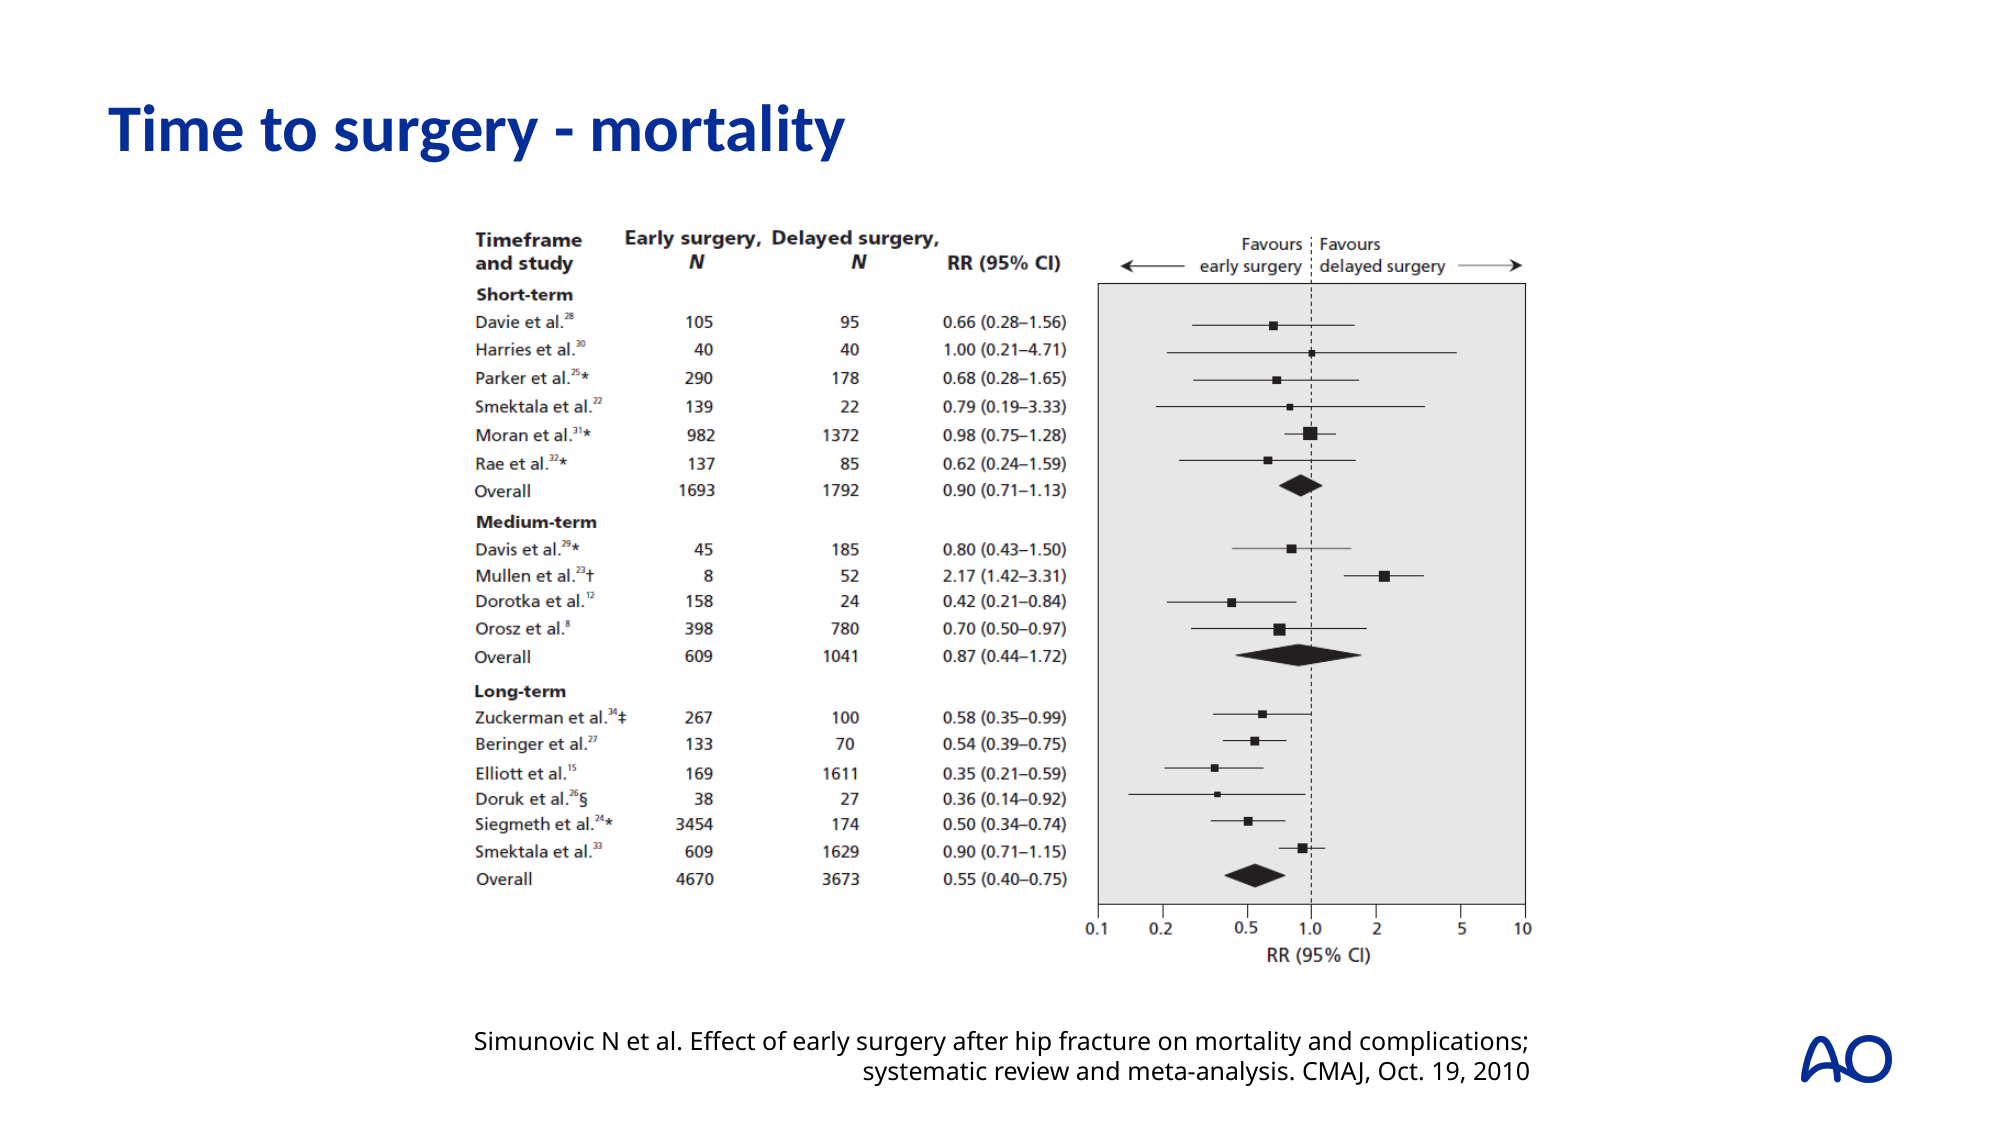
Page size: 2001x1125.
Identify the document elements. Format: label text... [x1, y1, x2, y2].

picture [464, 205, 1536, 973]
picture [1801, 1035, 1892, 1083]
title Time to surgery - mortality [108, 84, 1892, 244]
text_box Simunovic N et al. Effect of early surgery after hip fracture on mortality and complications; systematic review and meta-analysis. CMAJ, Oct. 19, 2010 [358, 1018, 1546, 1094]
